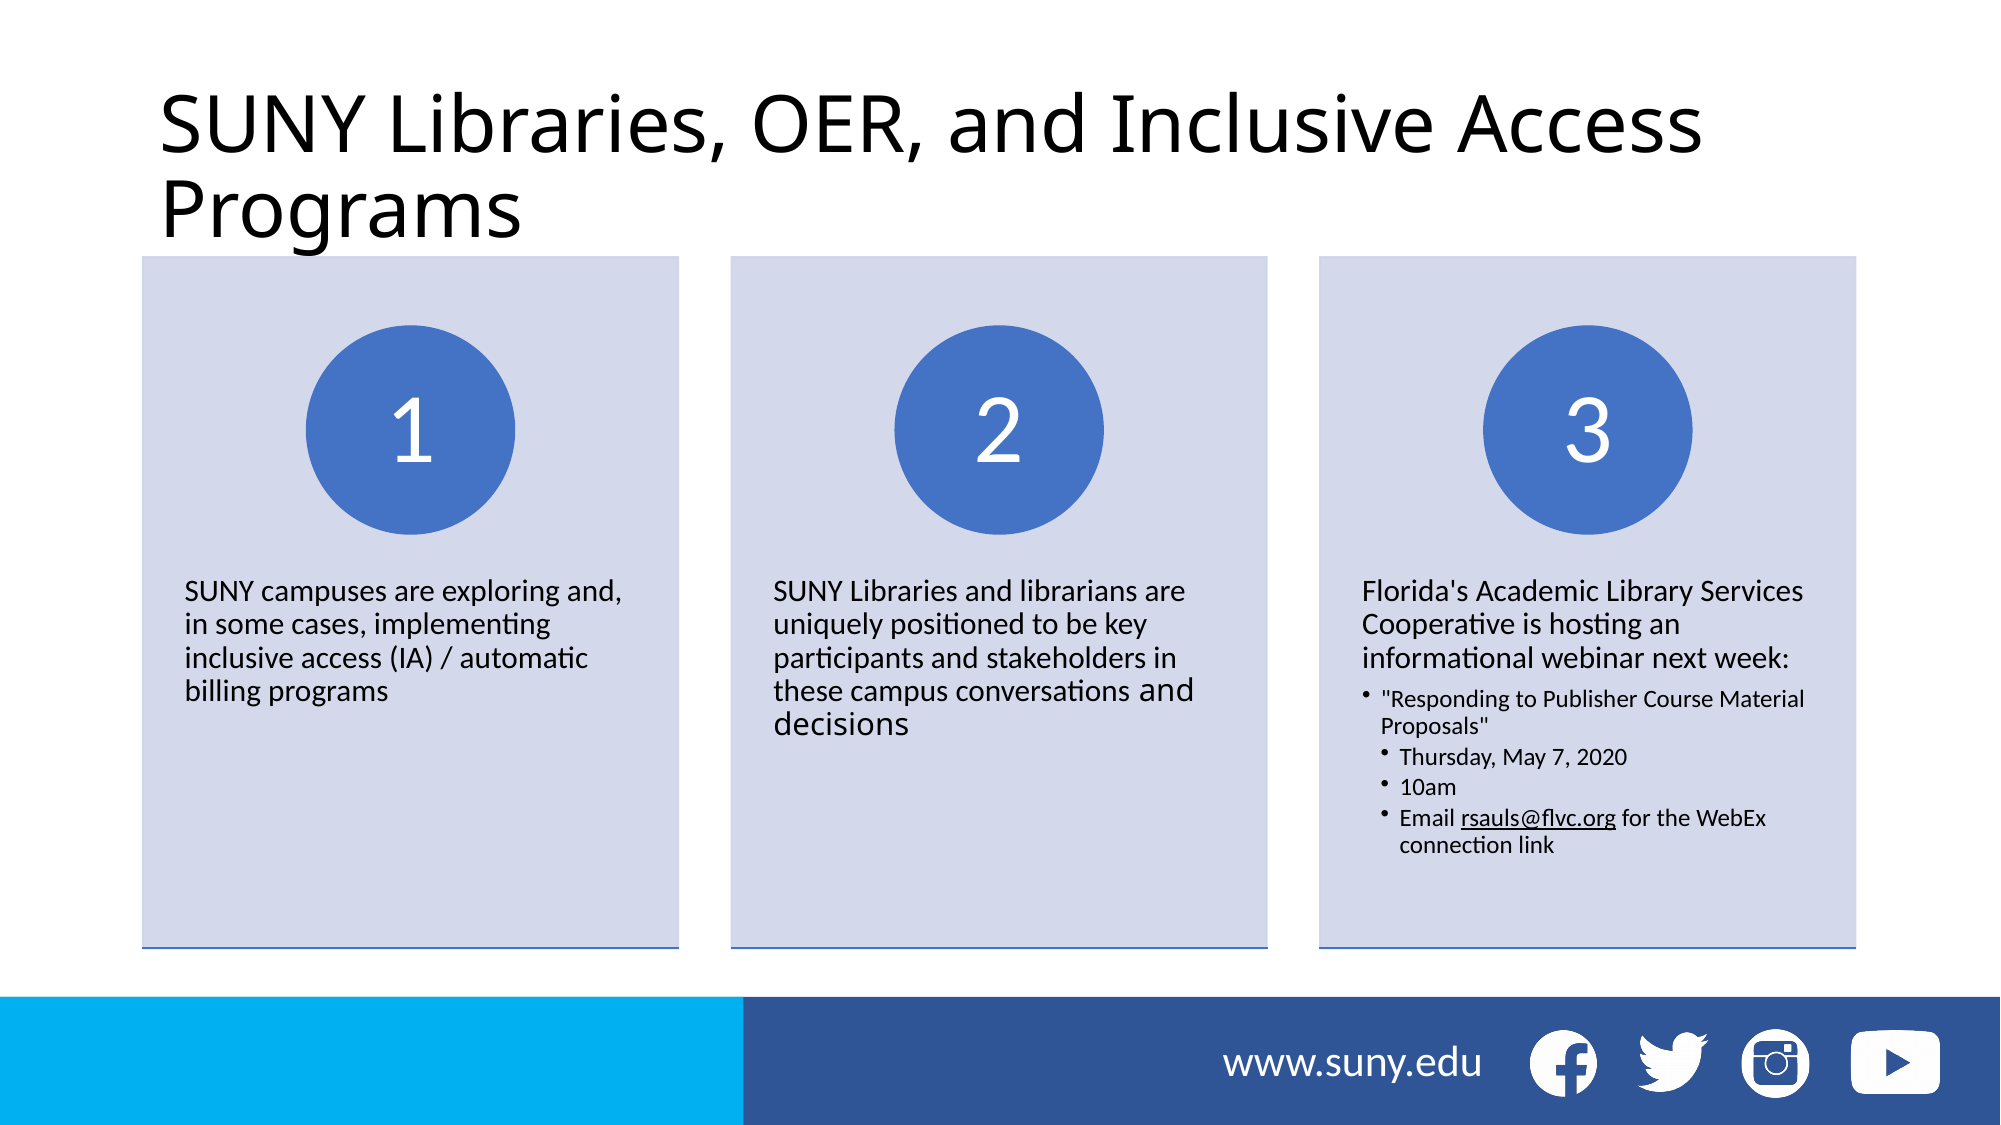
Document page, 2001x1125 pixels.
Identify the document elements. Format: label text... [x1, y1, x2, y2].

list [137, 299, 988, 996]
text_box [0, 996, 744, 1125]
text_box [744, 996, 2000, 1125]
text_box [1029, 1025, 1940, 1098]
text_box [142, 257, 1856, 949]
title SUNY Libraries, OER, and Inclusive Access Programs [144, 59, 1858, 280]
